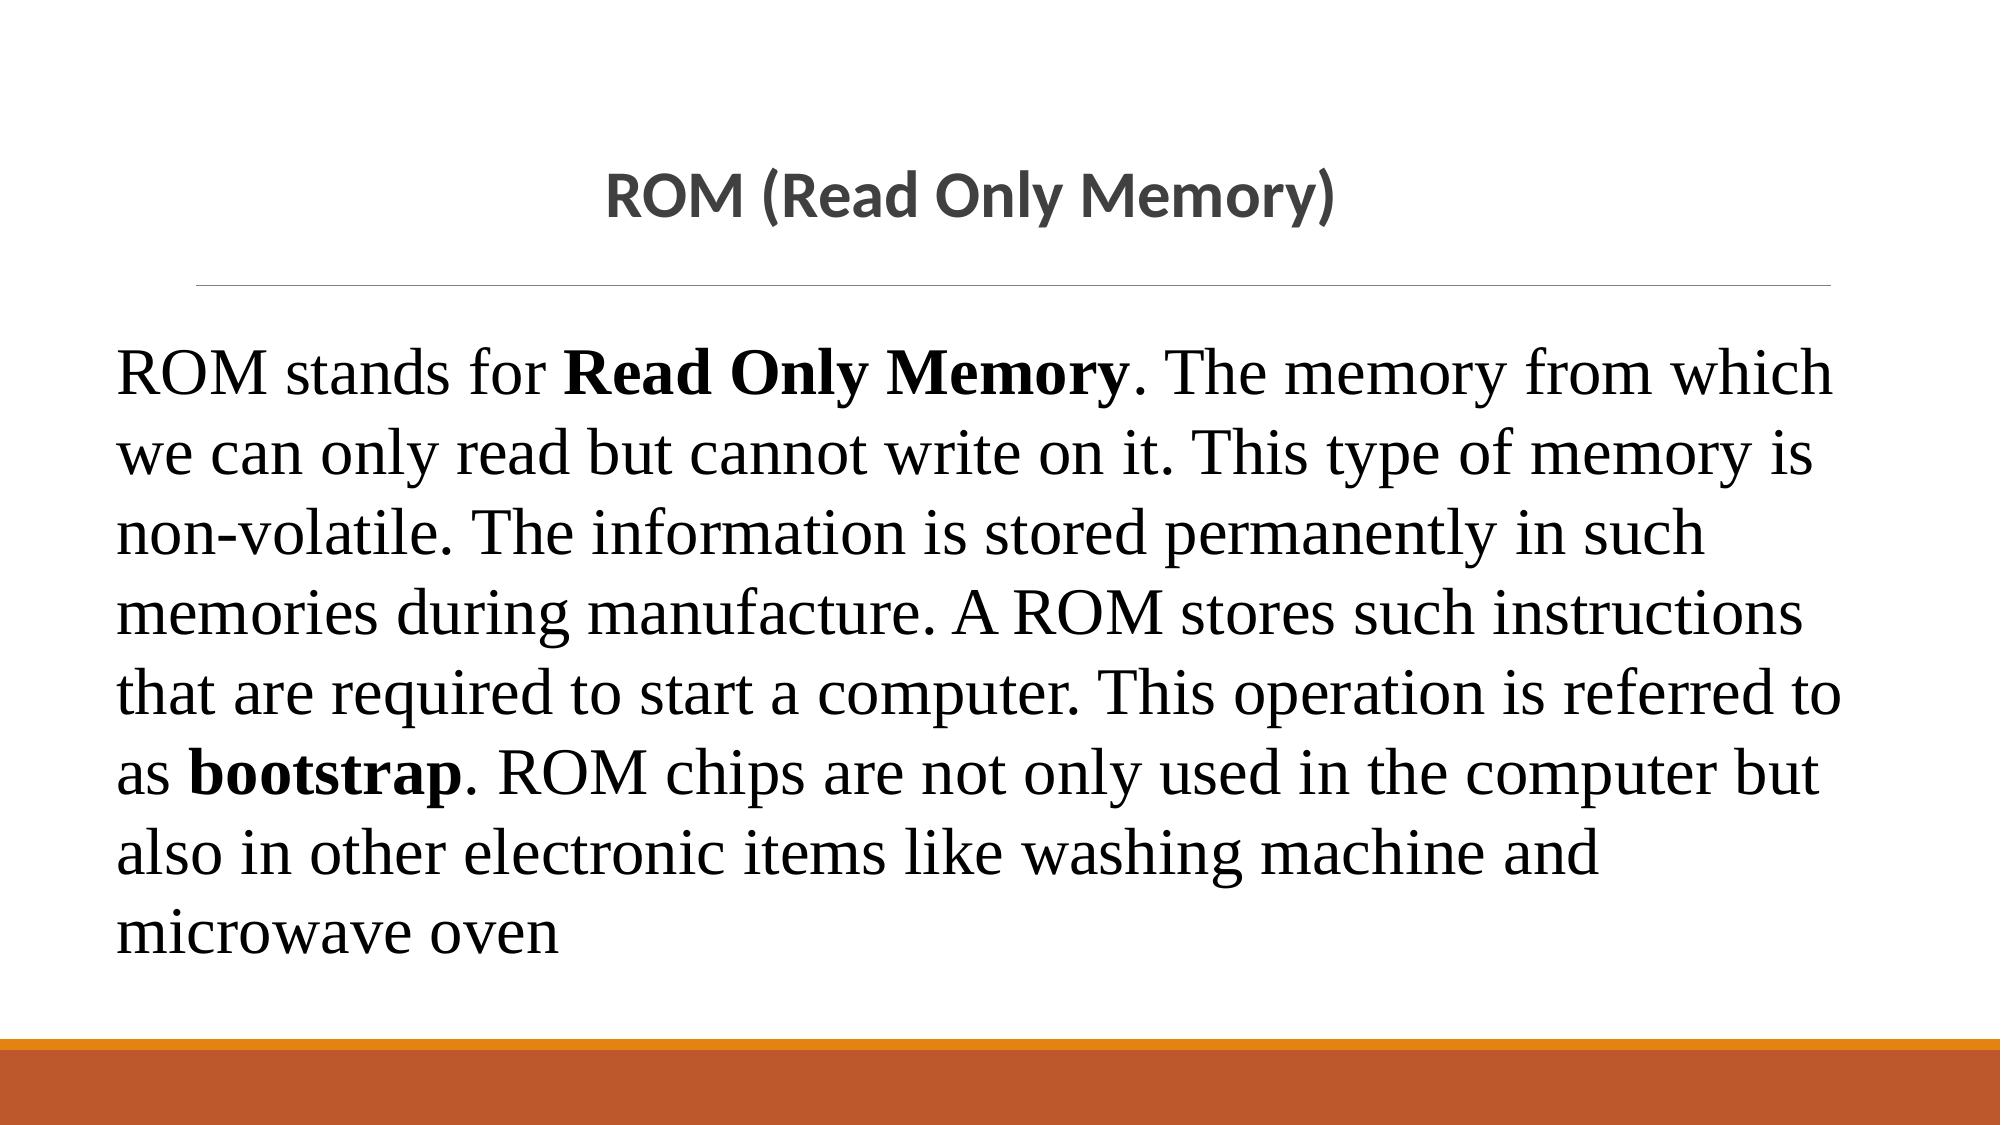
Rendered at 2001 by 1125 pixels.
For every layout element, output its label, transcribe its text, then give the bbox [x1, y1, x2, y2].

list ROM (Read Only Memory) [101, 152, 1827, 320]
text_box ROM stands for Read Only Memory. The memory from which we can only read but cannot write on it. This type of memory is non-volatile. The information is stored permanently in such memories during manufacture. A ROM stores such instructions that are required to start a computer. This operation is referred to as bootstrap. ROM chips are not only used in the computer but also in other electronic items like washing machine and microwave oven [101, 320, 1923, 975]
